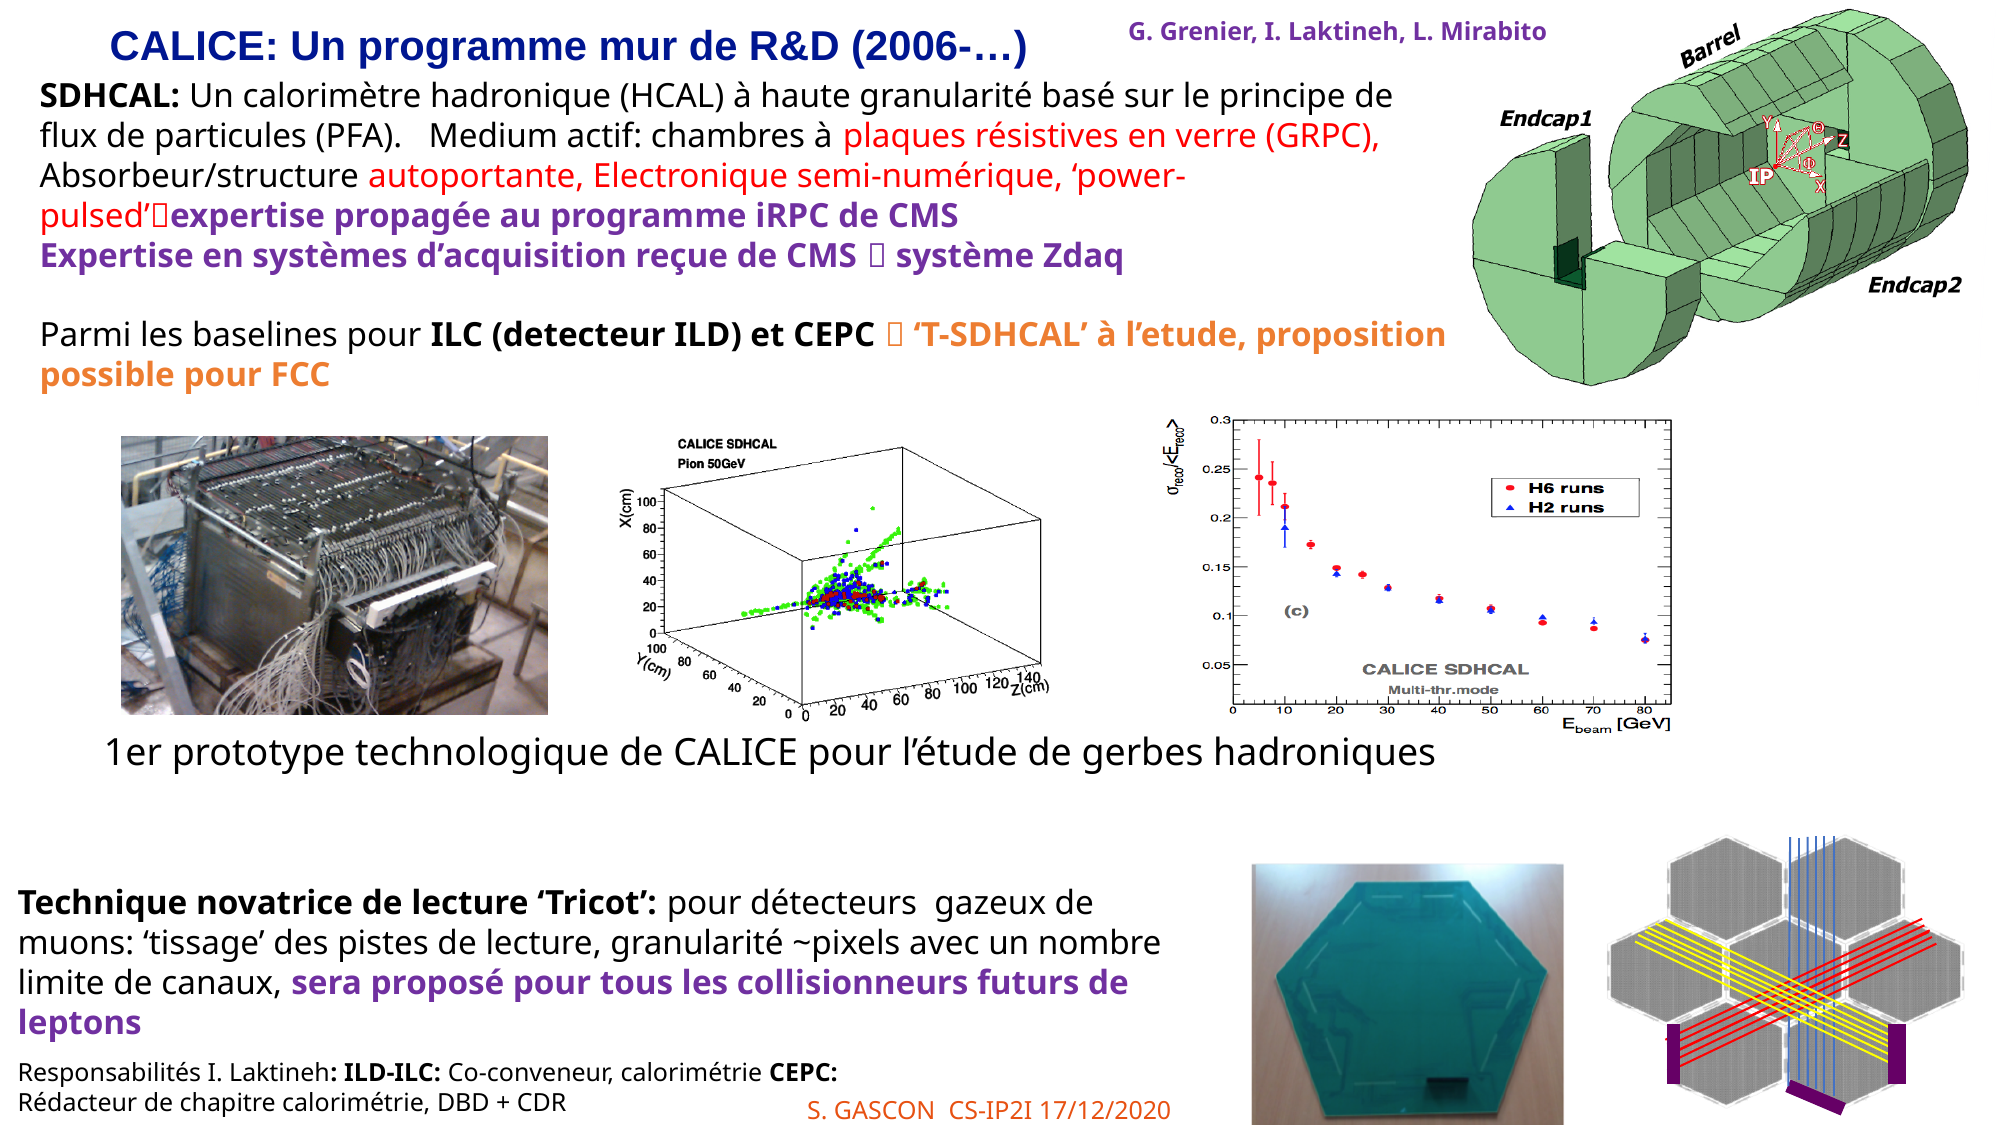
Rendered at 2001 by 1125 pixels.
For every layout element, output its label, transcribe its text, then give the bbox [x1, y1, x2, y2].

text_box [1606, 781, 1977, 1125]
picture [1445, 0, 1996, 406]
picture [121, 436, 548, 715]
picture [604, 437, 1059, 739]
text_box Technique novatrice de lecture ‘Tricot’: pour détecteurs gazeux de muons: ‘tissage’ des pistes de lecture, granularité ~pixels avec un nombre limite de canaux, sera proposé pour tous les collisionneurs futurs de leptons [2, 873, 1189, 1049]
text_box Responsabilités I. Laktineh: ILD-ILC: Co-conveneur, calorimétrie CEPC: Rédacteur de chapitre calorimétrie, DBD + CDR [2, 1048, 904, 1124]
picture [1235, 843, 1582, 1125]
text_box CALICE: Un programme mur de R&D (2006-…) [94, 11, 1055, 66]
text_box G. Grenier, I. Laktineh, L. Mirabito [982, 8, 1445, 54]
text_box S. GASCON CS-IP2I 17/12/2020 [792, 1087, 1235, 1125]
text_box 1er prototype technologique de CALICE pour l’étude de gerbes hadroniques [89, 721, 1714, 781]
picture [1125, 412, 1751, 780]
text_box SDHCAL: Un calorimètre hadronique (HCAL) à haute granularité basé sur le principe de flux de particules (PFA). Medium actif: chambres à plaques résistives en verre (GRPC), Absorbeur/structure autoportante, Electronique semi-numérique, ‘power-pulsed’expertise propagée au programme iRPC de CMS Expertise en systèmes d’acquisition reçue de CMS  système Zdaq Parmi les baselines pour ILC (detecteur ILD) et CEPC  ‘T-SDHCAL’ à l’etude, proposition possible pour FCC [24, 66, 1466, 481]
